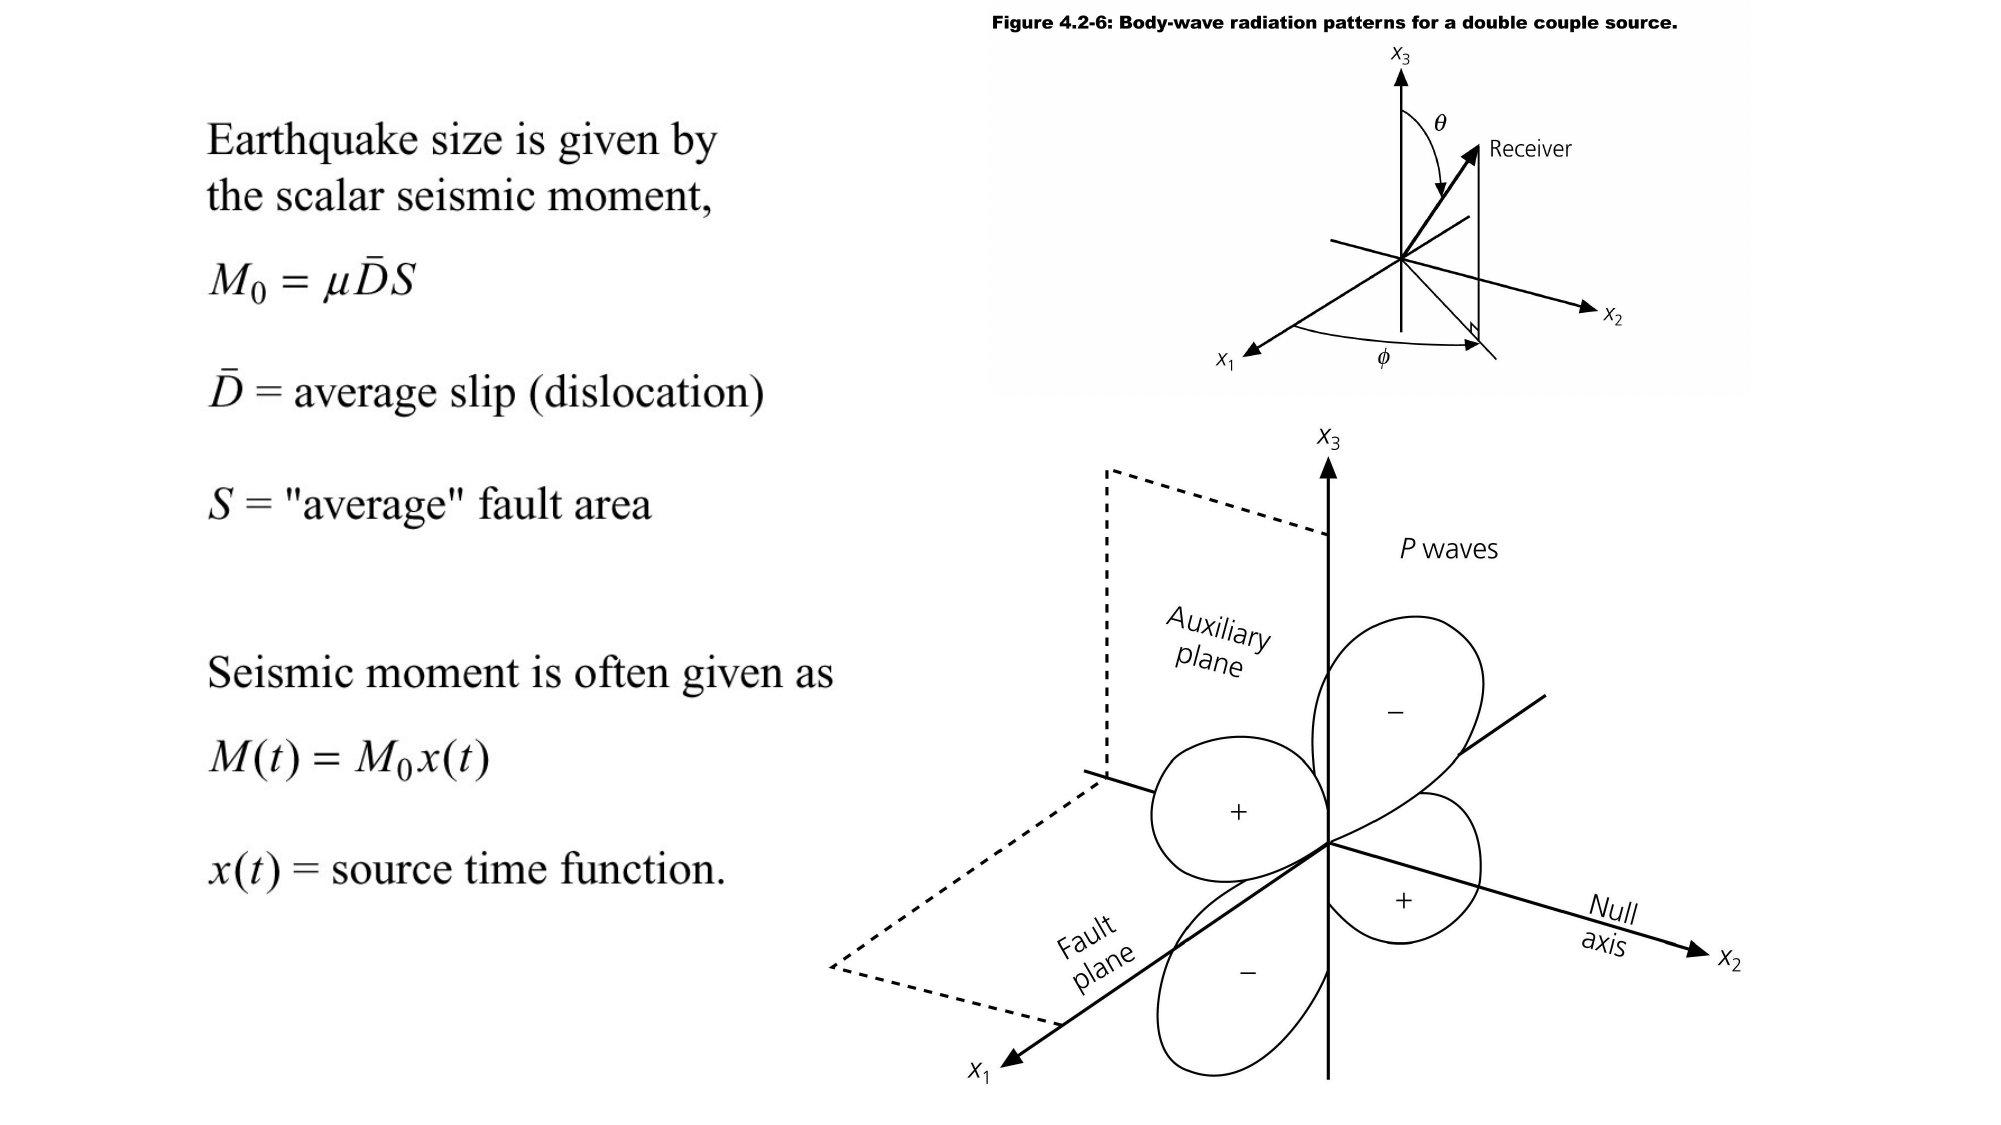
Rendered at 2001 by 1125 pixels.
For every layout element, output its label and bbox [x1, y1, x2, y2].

picture [174, 0, 1750, 1125]
